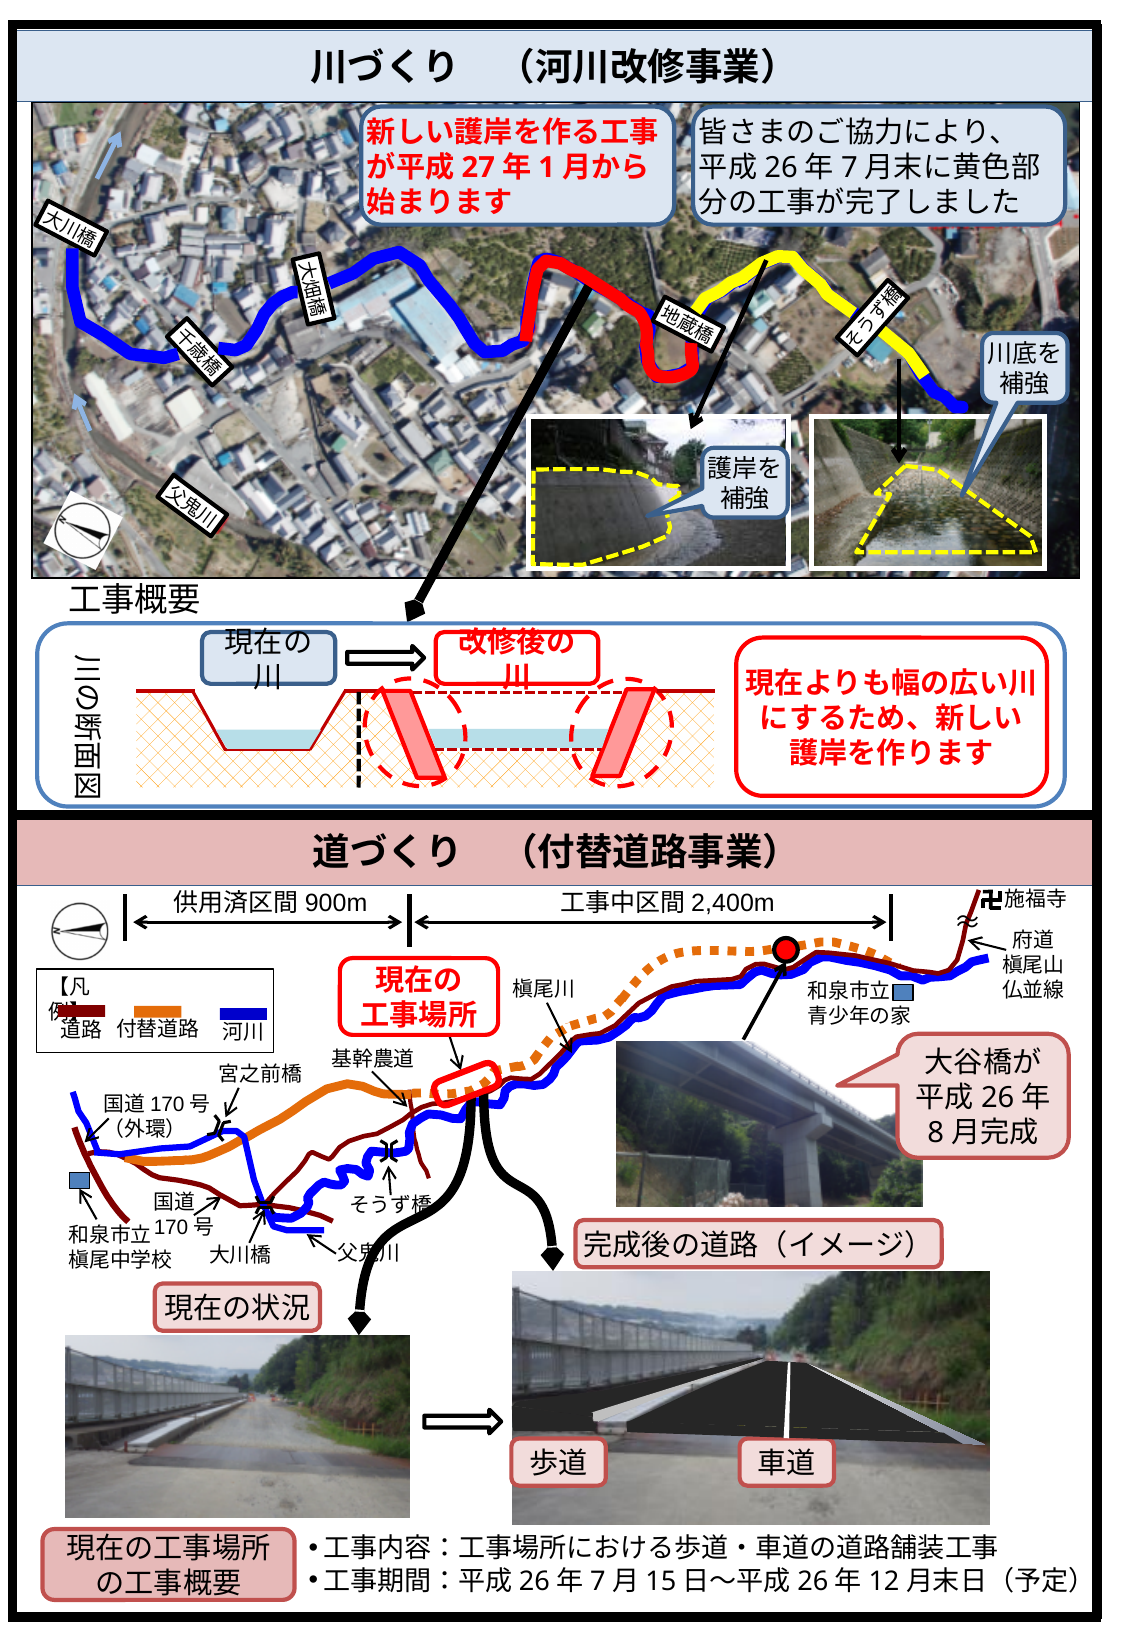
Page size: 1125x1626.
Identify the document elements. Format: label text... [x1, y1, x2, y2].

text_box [36, 570, 1065, 807]
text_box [32, 102, 1079, 643]
text_box 川づくり （河川改修事業） [21, 32, 1092, 103]
text_box 道づくり （付替道路事業） [21, 823, 1092, 888]
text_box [30, 881, 1112, 1605]
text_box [255, 1195, 274, 1215]
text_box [690, 259, 767, 430]
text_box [379, 1140, 398, 1162]
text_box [84, 1118, 109, 1143]
